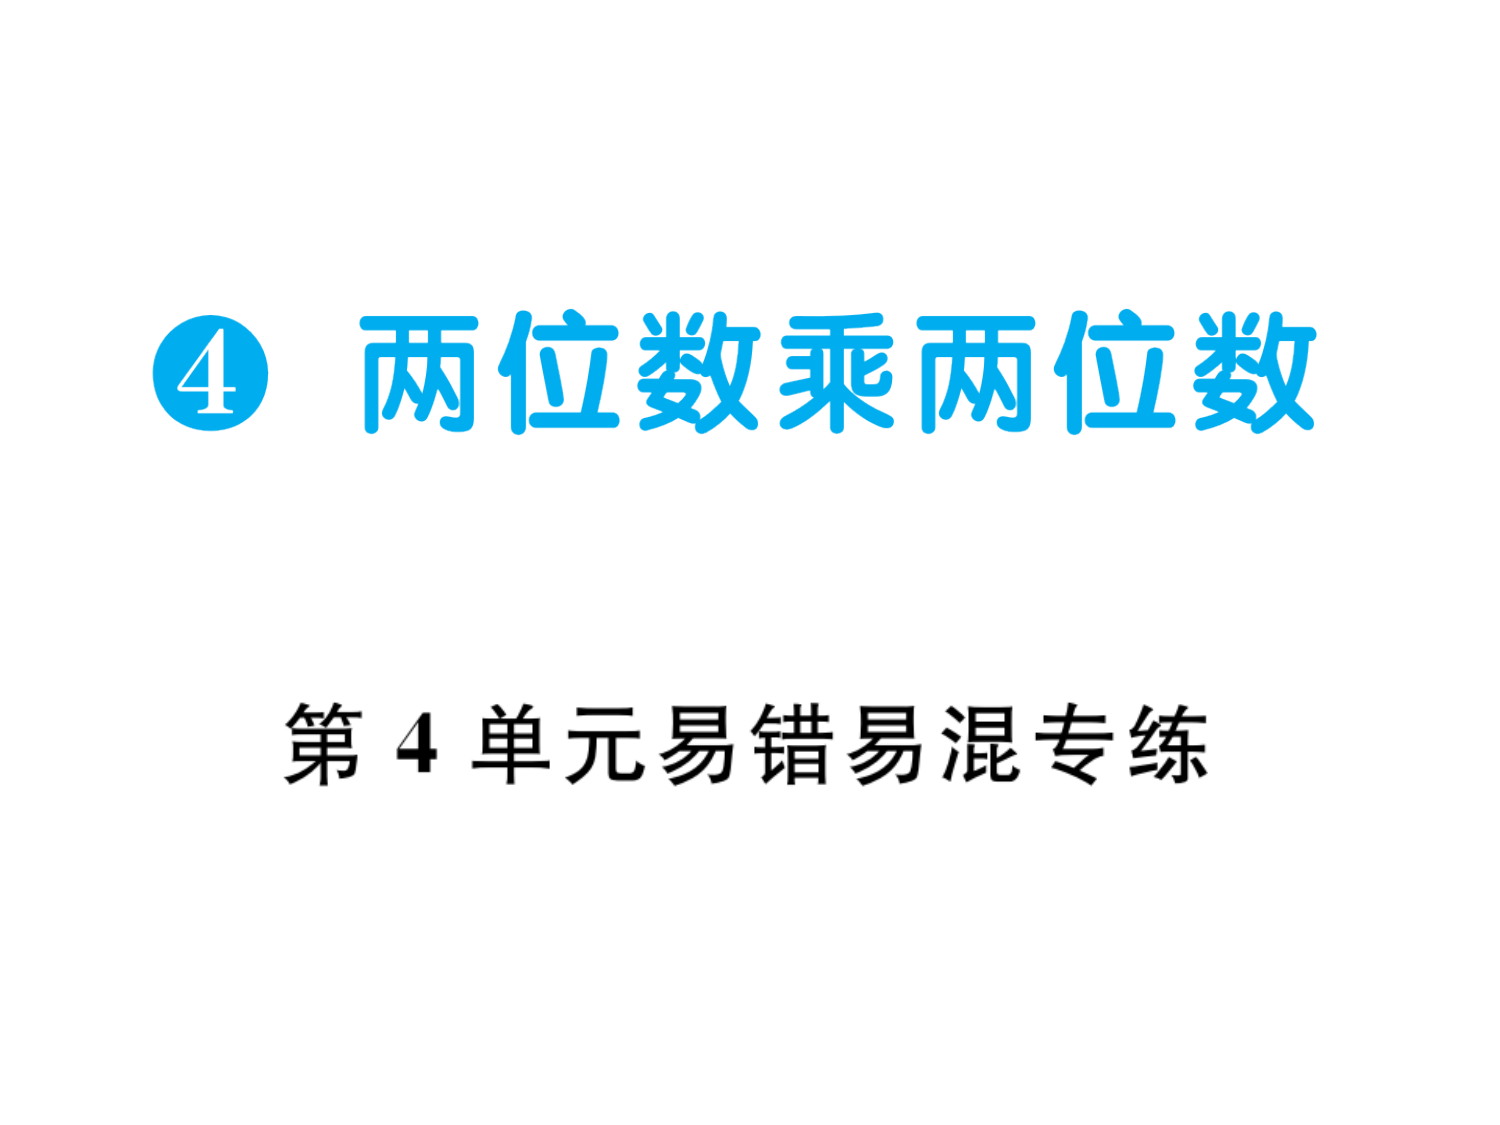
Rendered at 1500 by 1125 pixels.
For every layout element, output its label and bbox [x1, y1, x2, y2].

picture [147, 272, 1353, 566]
picture [278, 692, 1222, 796]
